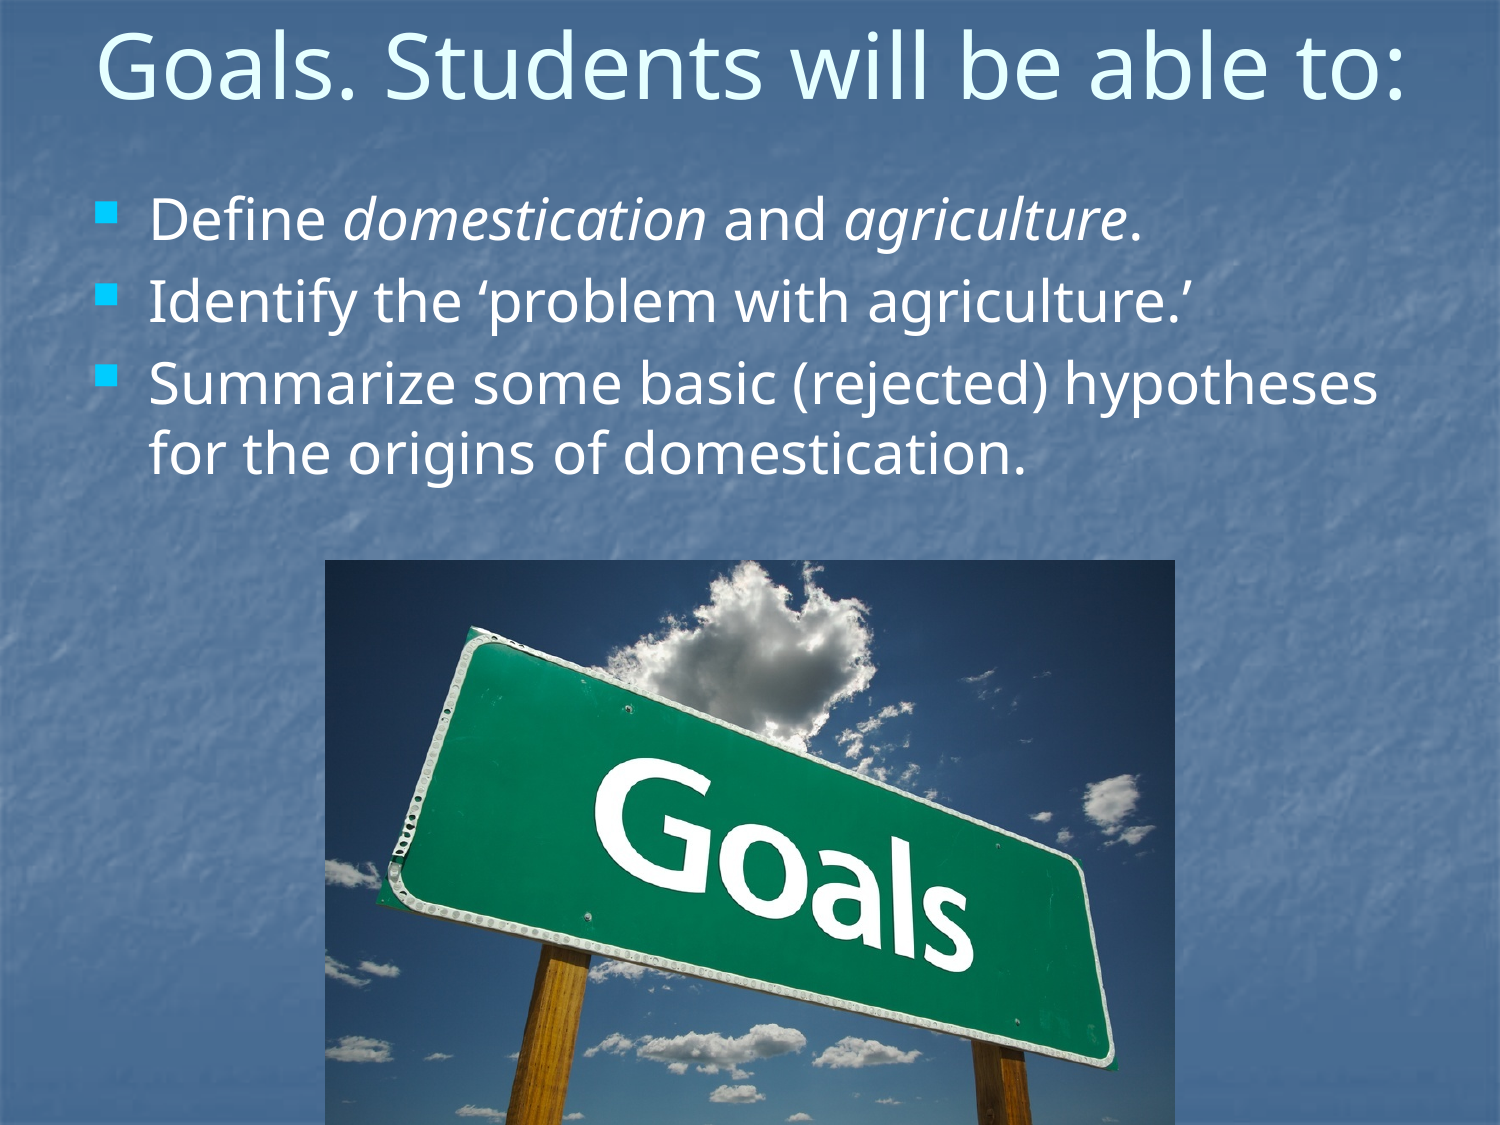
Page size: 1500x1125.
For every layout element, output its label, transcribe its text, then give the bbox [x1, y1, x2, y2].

title Goals. Students will be able to: [77, 0, 1428, 174]
picture [325, 560, 1175, 1125]
list Define domestication and agriculture. Identify the ‘problem with agriculture.’ Summarize some basic (rejected) hypotheses for the origins of domestication. [77, 174, 1428, 850]
